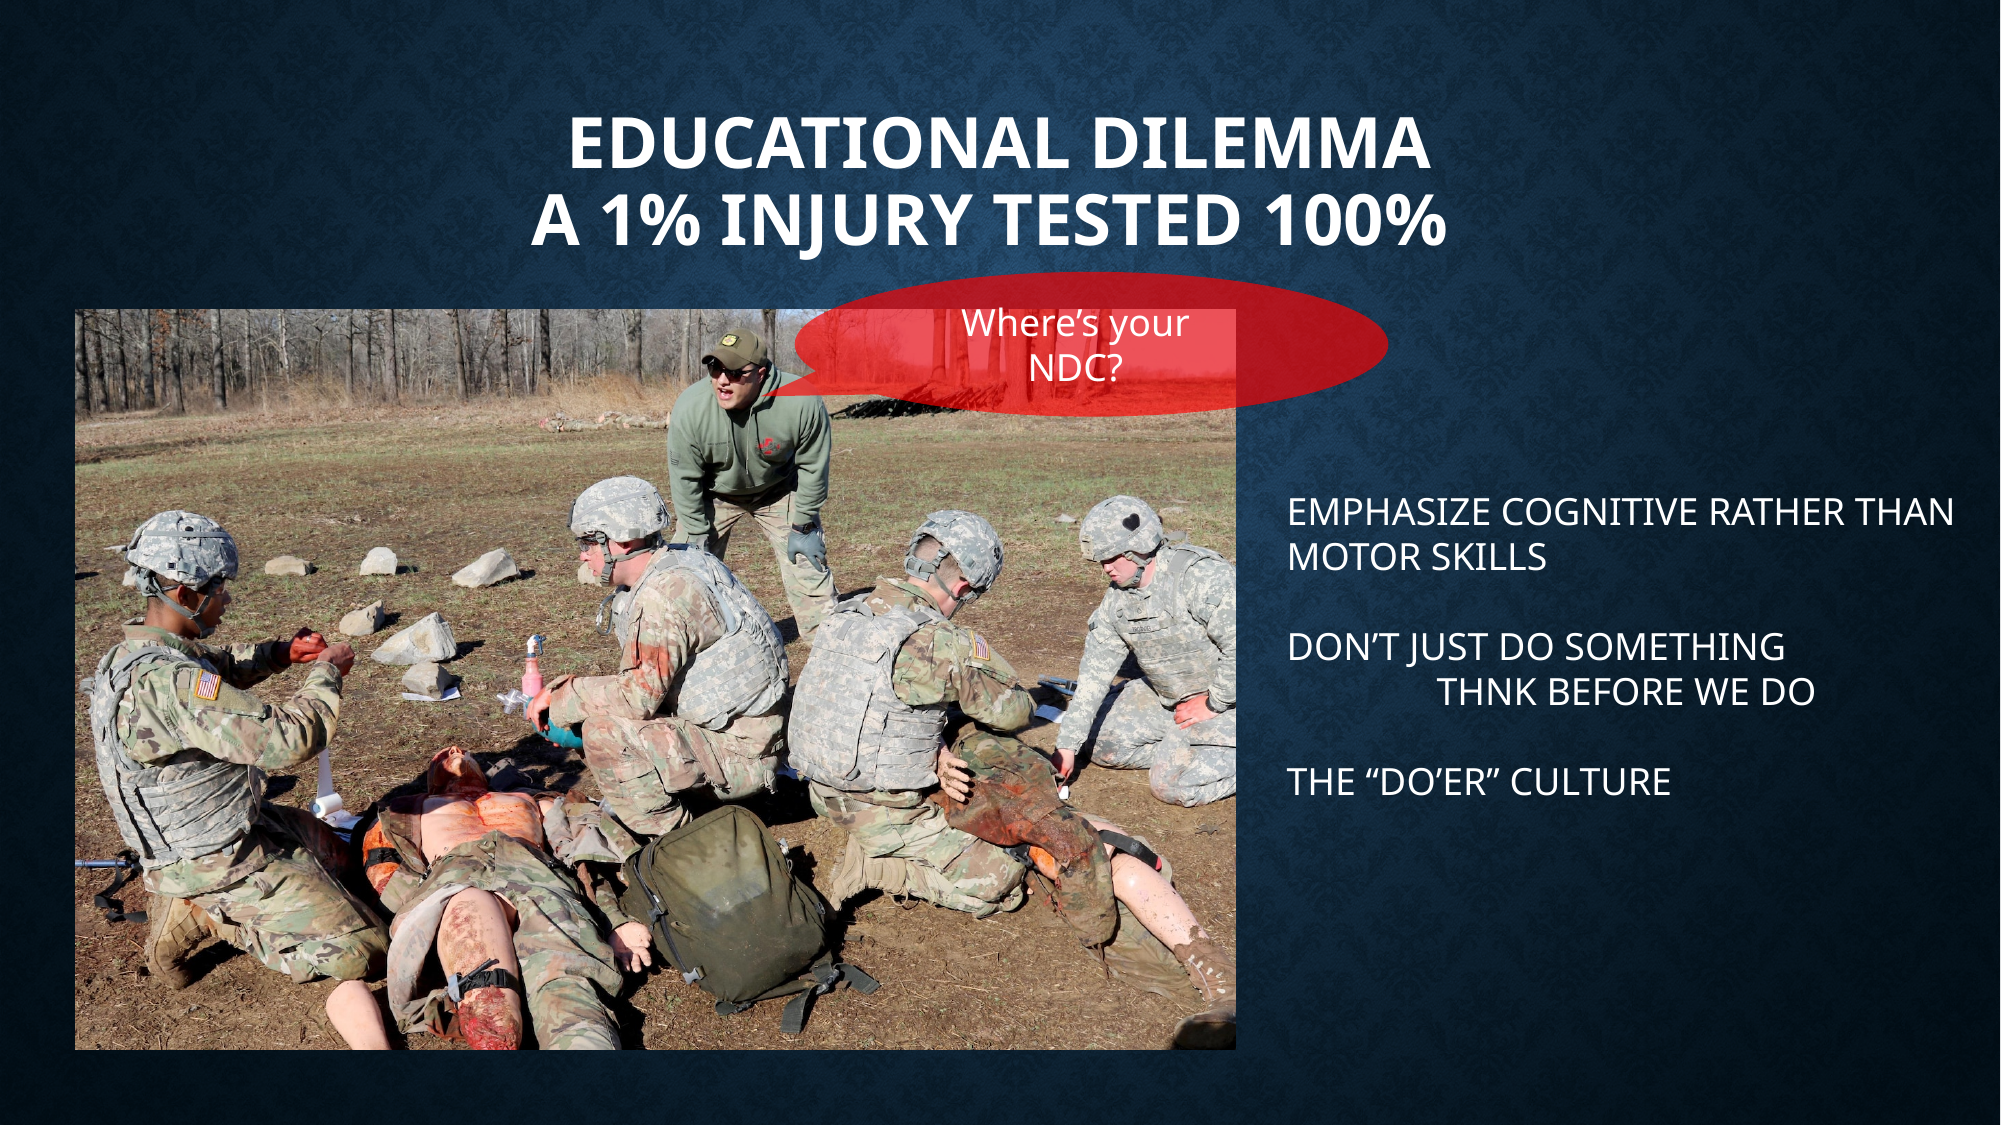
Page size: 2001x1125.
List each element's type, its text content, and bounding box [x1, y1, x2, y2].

text_box [830, 270, 1390, 409]
picture [74, 308, 1236, 1051]
text_box EMPHASIZE COGNITIVE RATHER THAN MOTOR SKILLS DON’T JUST DO SOMETHING THNK BEFORE WE DO THE “DO’ER” CULTURE [1271, 480, 1984, 810]
text_box Where’s your NDC? [904, 291, 1247, 396]
title EDUCATIONAL DILEMMA A 1% INJURY TESTED 100% [149, 99, 1849, 318]
